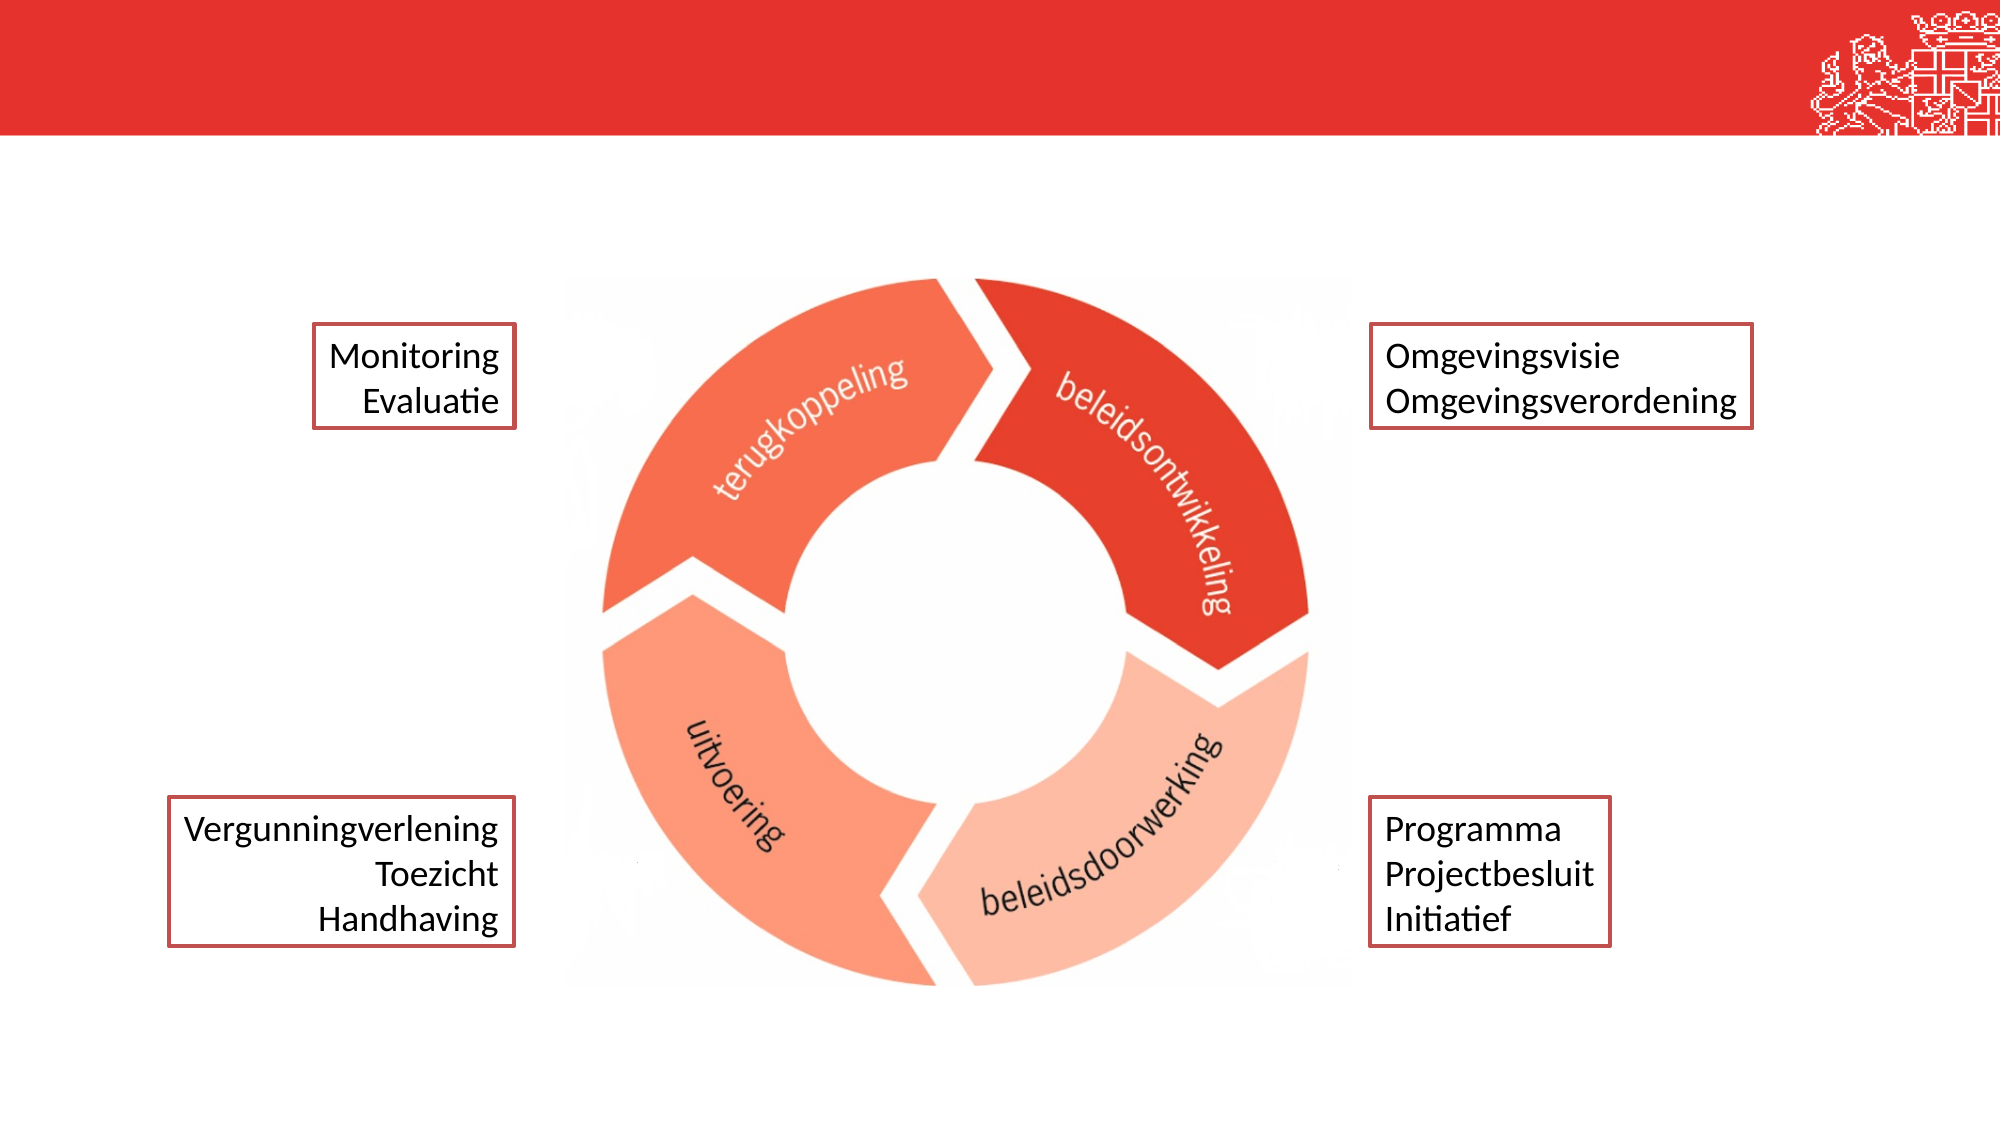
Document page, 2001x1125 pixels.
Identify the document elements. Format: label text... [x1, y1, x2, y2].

text_box Programma Projectbesluit Initiatief [1368, 795, 1612, 948]
picture [0, 0, 2000, 136]
text_box Monitoring Evaluatie [312, 322, 517, 430]
text_box Omgevingsvisie Omgevingsverordening [1369, 322, 1754, 430]
text_box Vergunningverlening Toezicht Handhaving [167, 795, 516, 948]
picture [566, 272, 1352, 1016]
